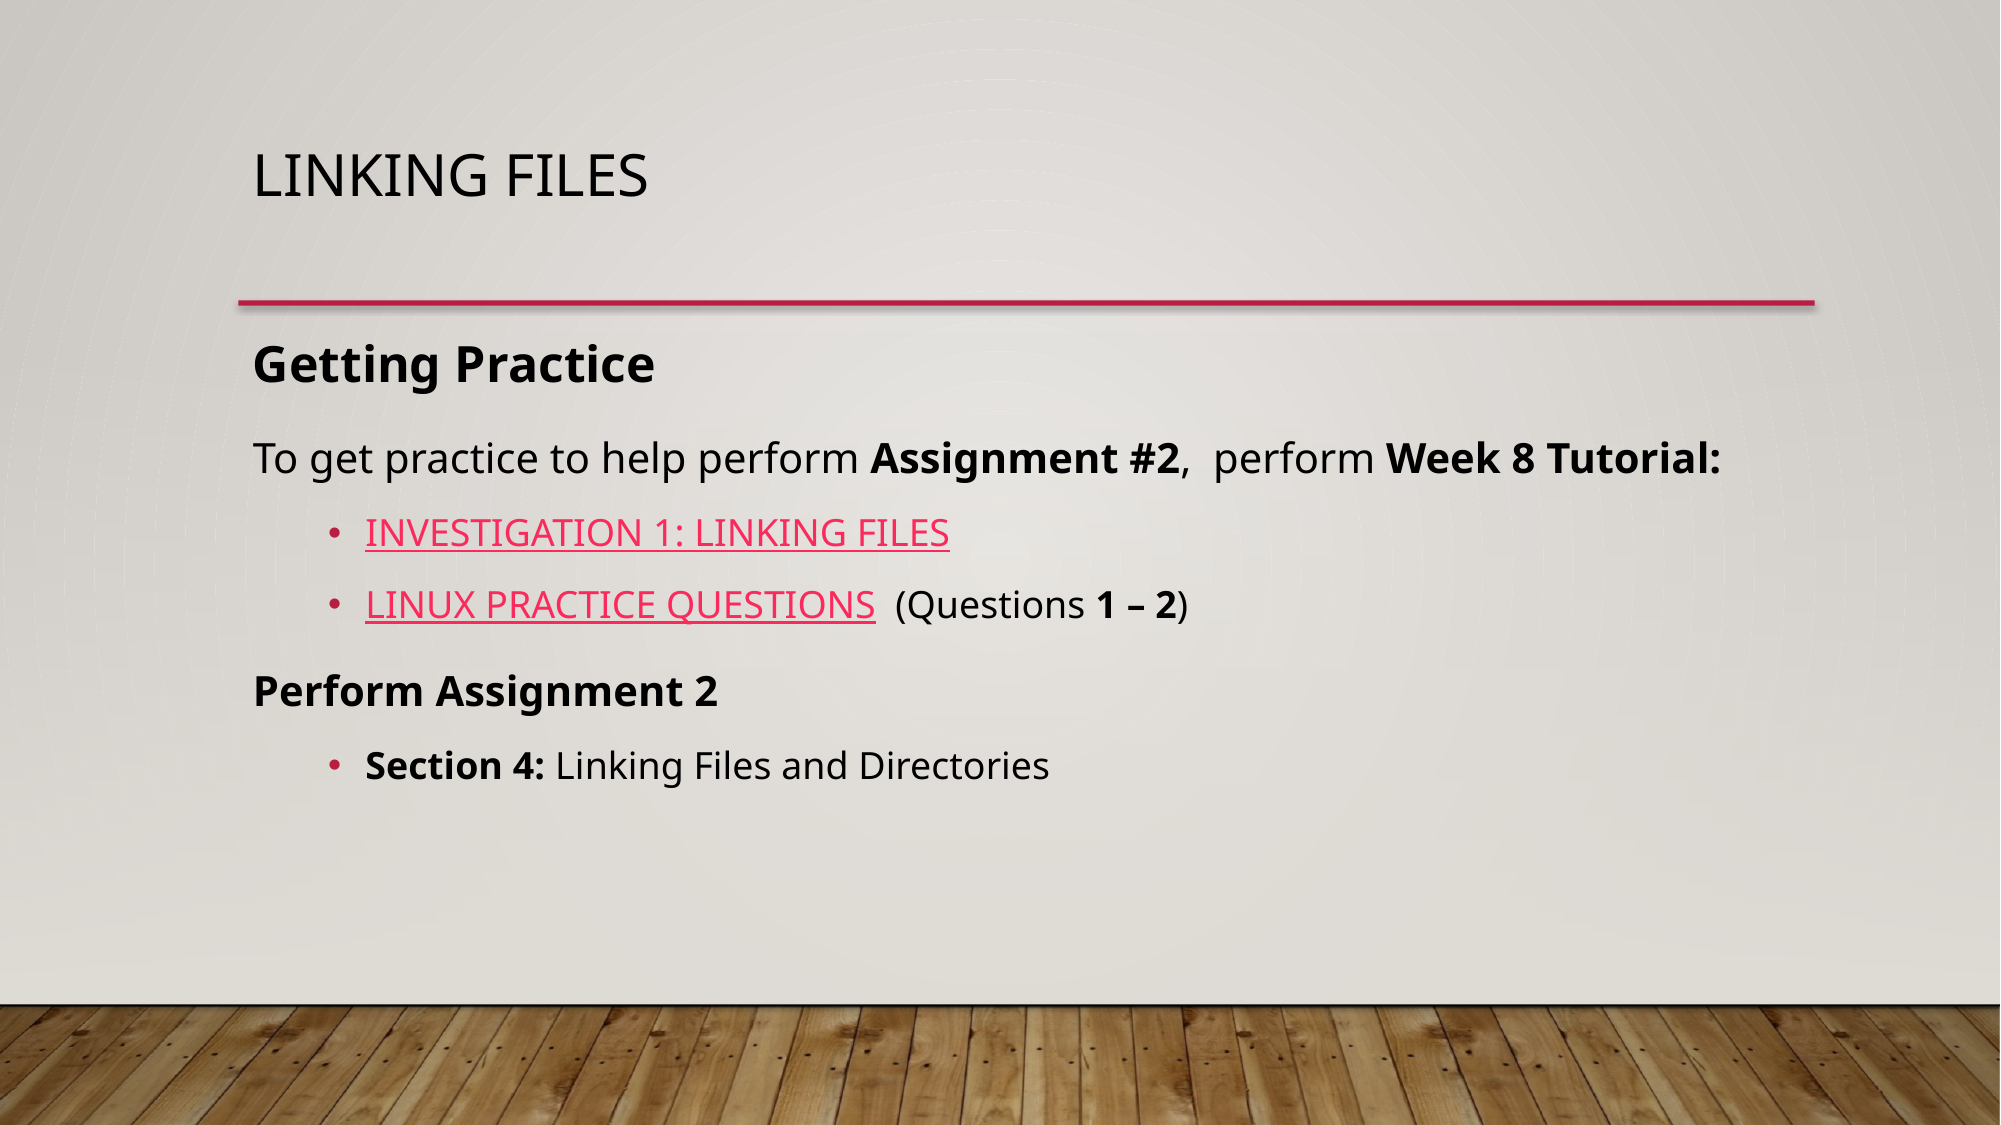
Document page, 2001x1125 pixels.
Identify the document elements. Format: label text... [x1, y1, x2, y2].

text_box Linking files [238, 131, 1814, 304]
picture [0, 1007, 2000, 1125]
text_box Getting Practice To get practice to help perform Assignment #2, perform Week 8 Tutorial: INVESTIGATION 1: LINKING FILES LINUX PRACTICE QUESTIONS (Questions 1 – 2) Perform Assignment 2 Section 4: Linking Files and Directories [238, 307, 1814, 933]
